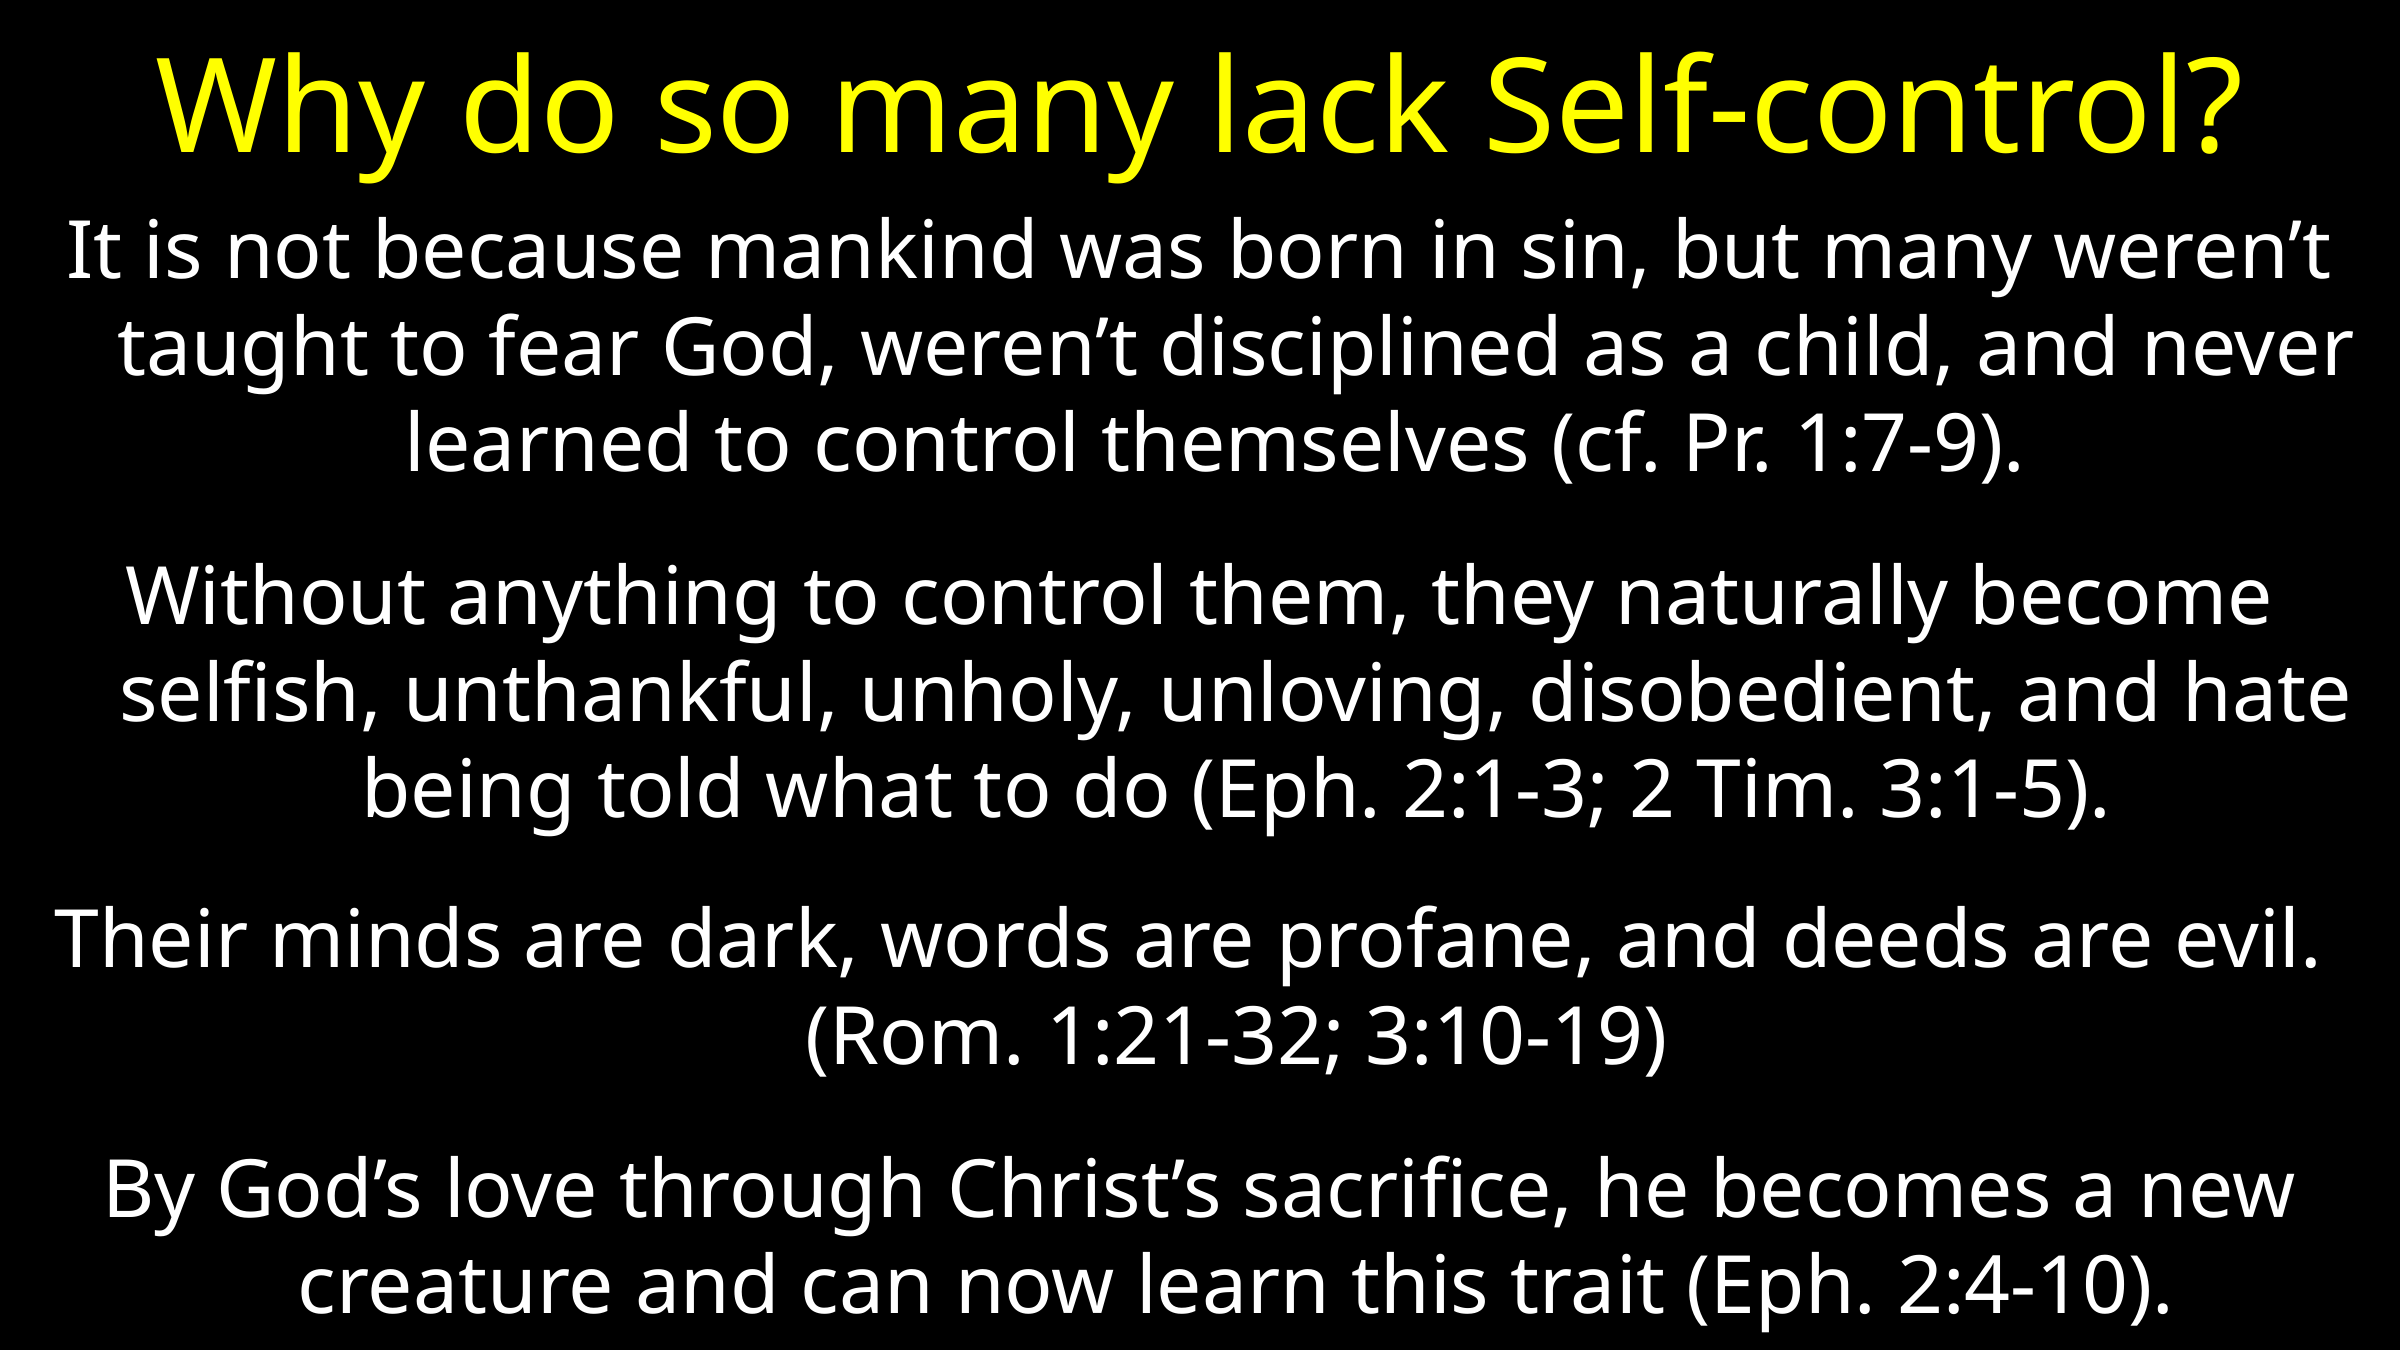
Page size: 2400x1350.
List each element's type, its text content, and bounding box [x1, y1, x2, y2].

list It is not because mankind was born in sin, but many weren’t taught to fear God, weren’t disciplined as a child, and never learned to control themselves (cf. Pr. 1:7-9). Without anything to control them, they naturally become selfish, unthankful, unholy, unloving, disobedient, and hate being told what to do (Eph. 2:1-3; 2 Tim. 3:1-5). Their minds are dark, words are profane, and deeds are evil. (Rom. 1:21-32; 3:10-19) By God’s love through Christ’s sacrifice, he becomes a new creature and can now learn this trait (Eph. 2:4-10). [0, 187, 2400, 1350]
title Why do so many lack Self-control? [0, 0, 2400, 187]
